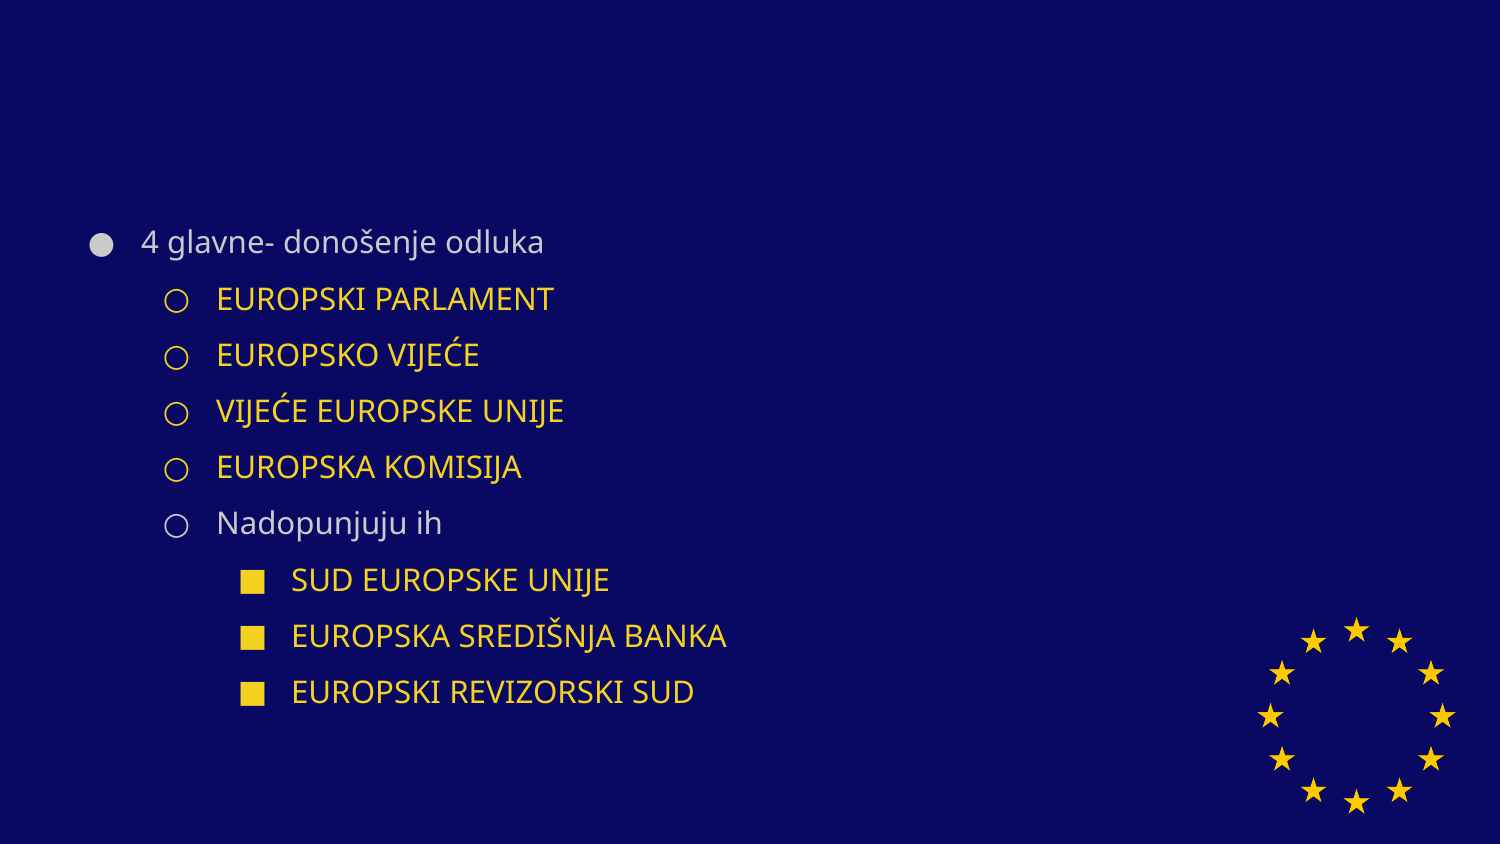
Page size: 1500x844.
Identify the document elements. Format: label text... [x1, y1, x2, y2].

picture [1248, 609, 1464, 825]
list 4 glavne- donošenje odluka EUROPSKI PARLAMENT EUROPSKO VIJEĆE VIJEĆE EUROPSKE UNIJE EUROPSKA KOMISIJA Nadopunjuju ih SUD EUROPSKE UNIJE EUROPSKA SREDIŠNJA BANKA EUROPSKI REVIZORSKI SUD [51, 189, 1449, 750]
